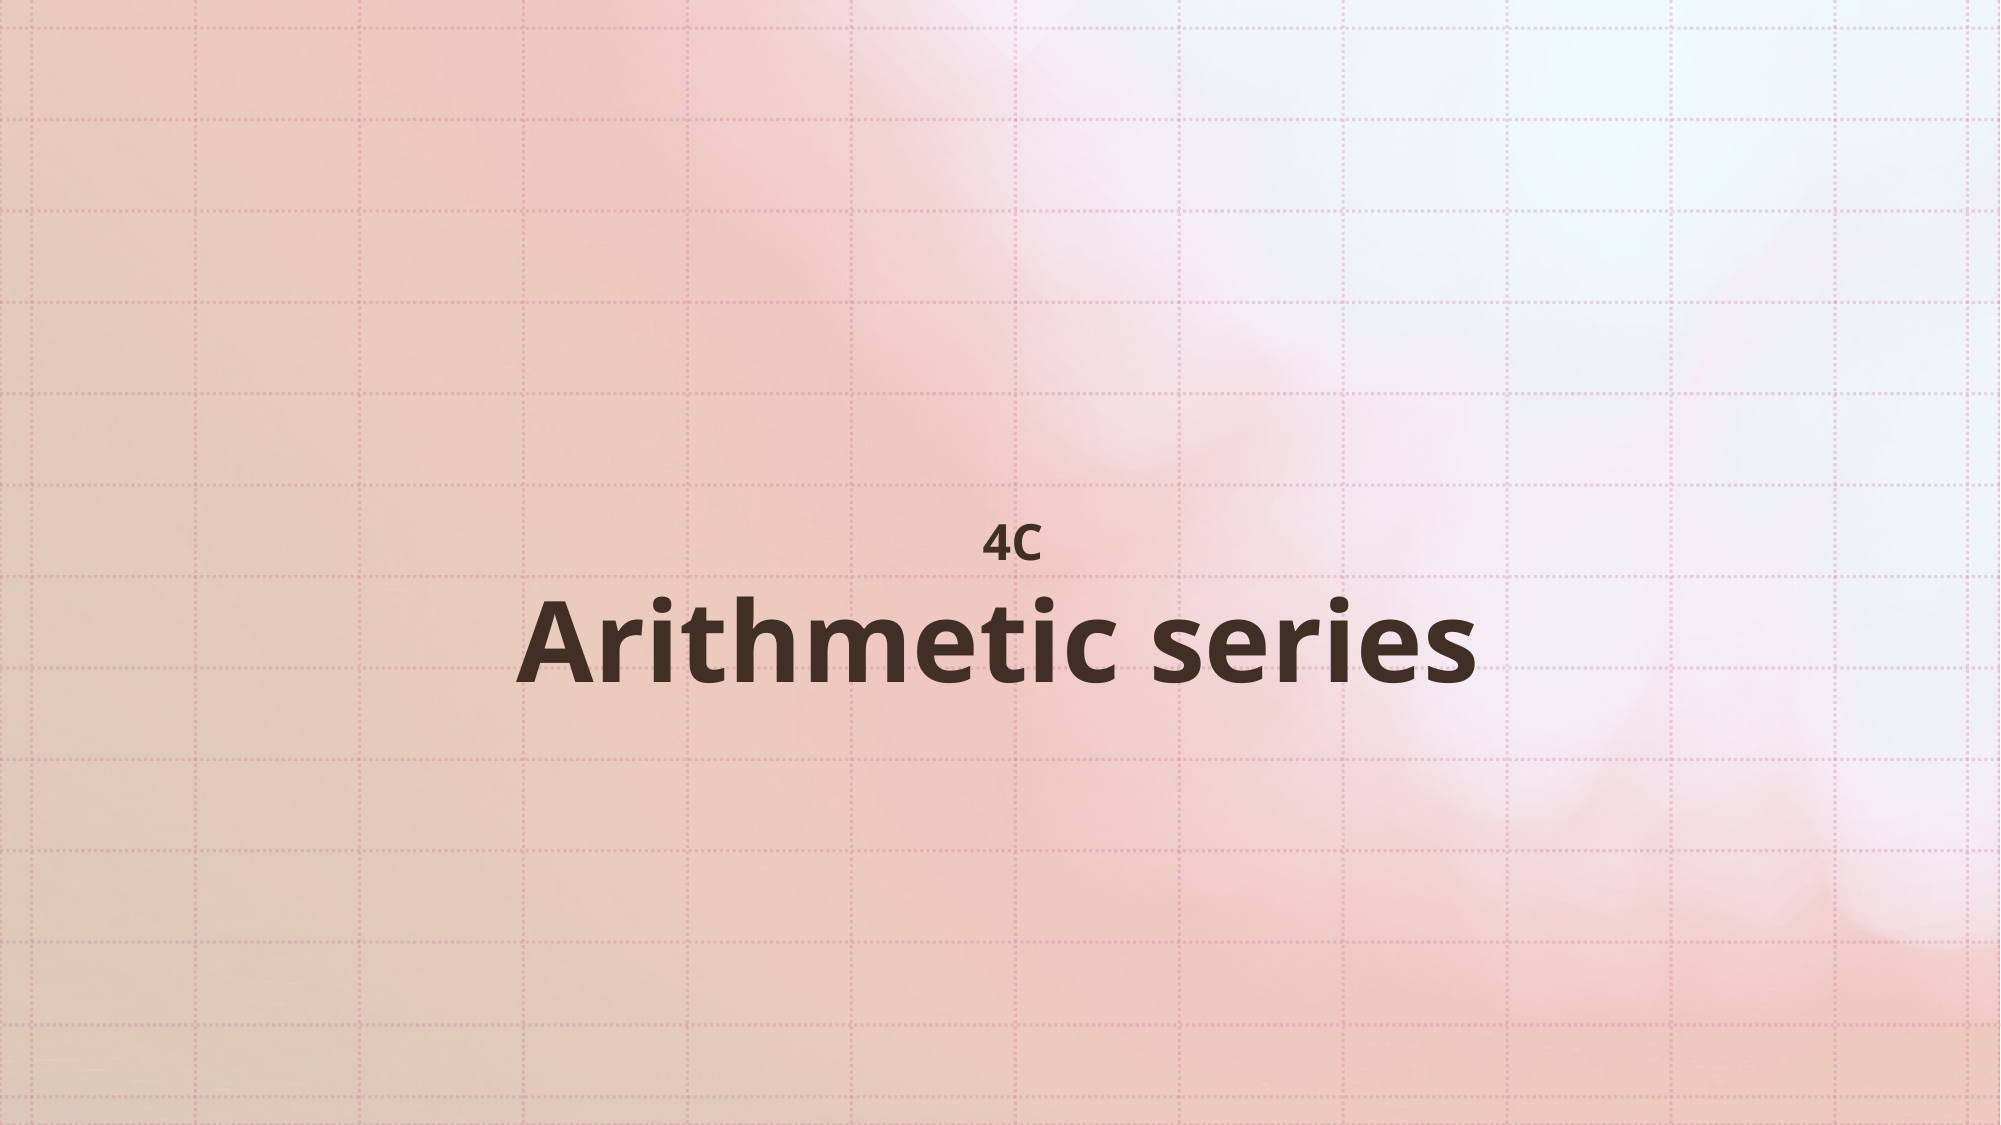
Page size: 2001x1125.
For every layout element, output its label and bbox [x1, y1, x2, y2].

text_box [0, 0, 2000, 1125]
